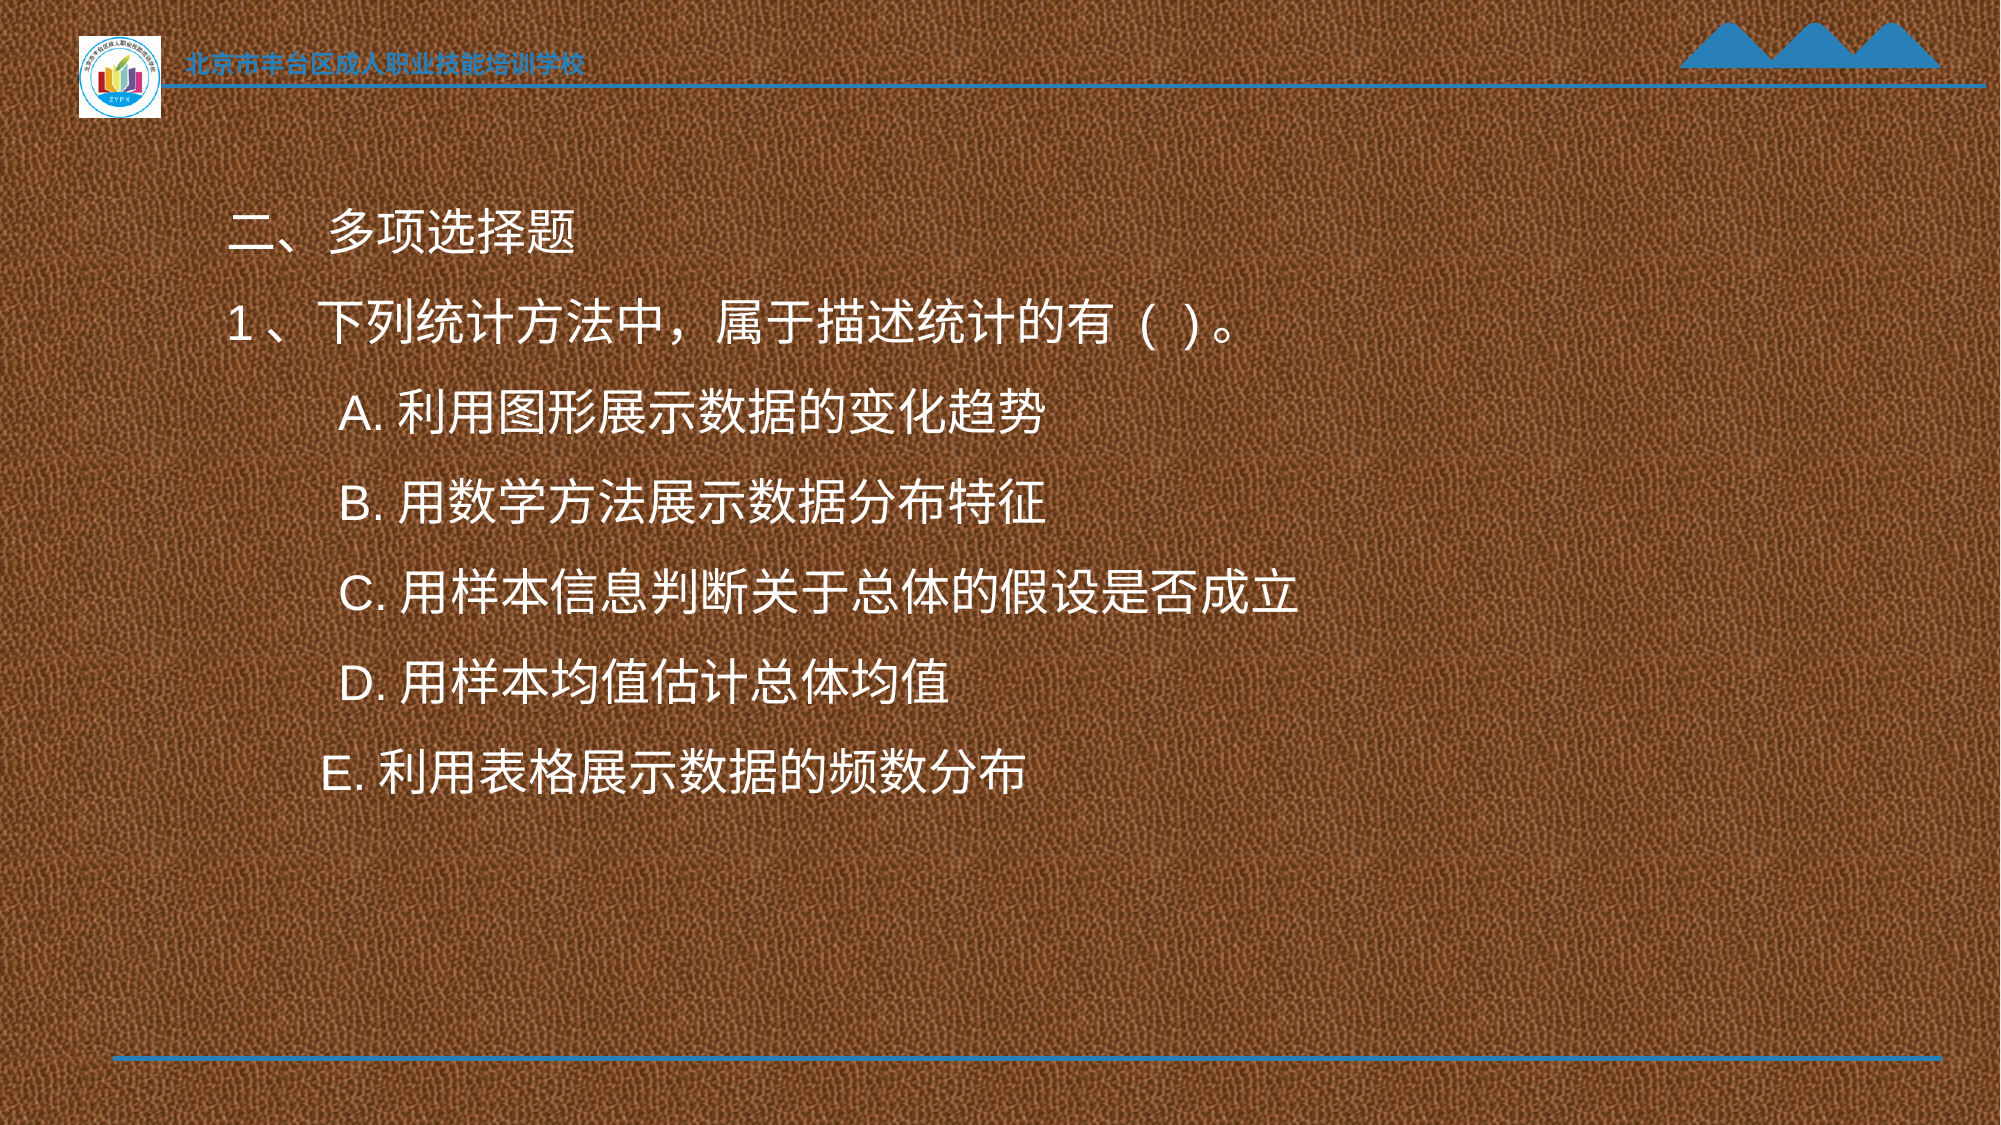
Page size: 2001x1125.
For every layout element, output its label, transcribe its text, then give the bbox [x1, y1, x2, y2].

text_box [1763, 21, 1853, 70]
text_box [1840, 21, 1944, 70]
picture [0, 0, 2001, 1125]
text_box [1677, 21, 1772, 70]
text_box 二、多项选择题 1、下列统计方法中，属于描述统计的有 ( )。 A.利用图形展示数据的变化趋势 B.用数学方法展示数据分布特征 C.用样本信息判断关于总体的假设是否成立 D.用样本均值估计总体均值 E.利用表格展示数据的频数分布 [211, 162, 1730, 898]
text_box 北京市丰台区成人职业技能培训学校 [170, 40, 632, 85]
